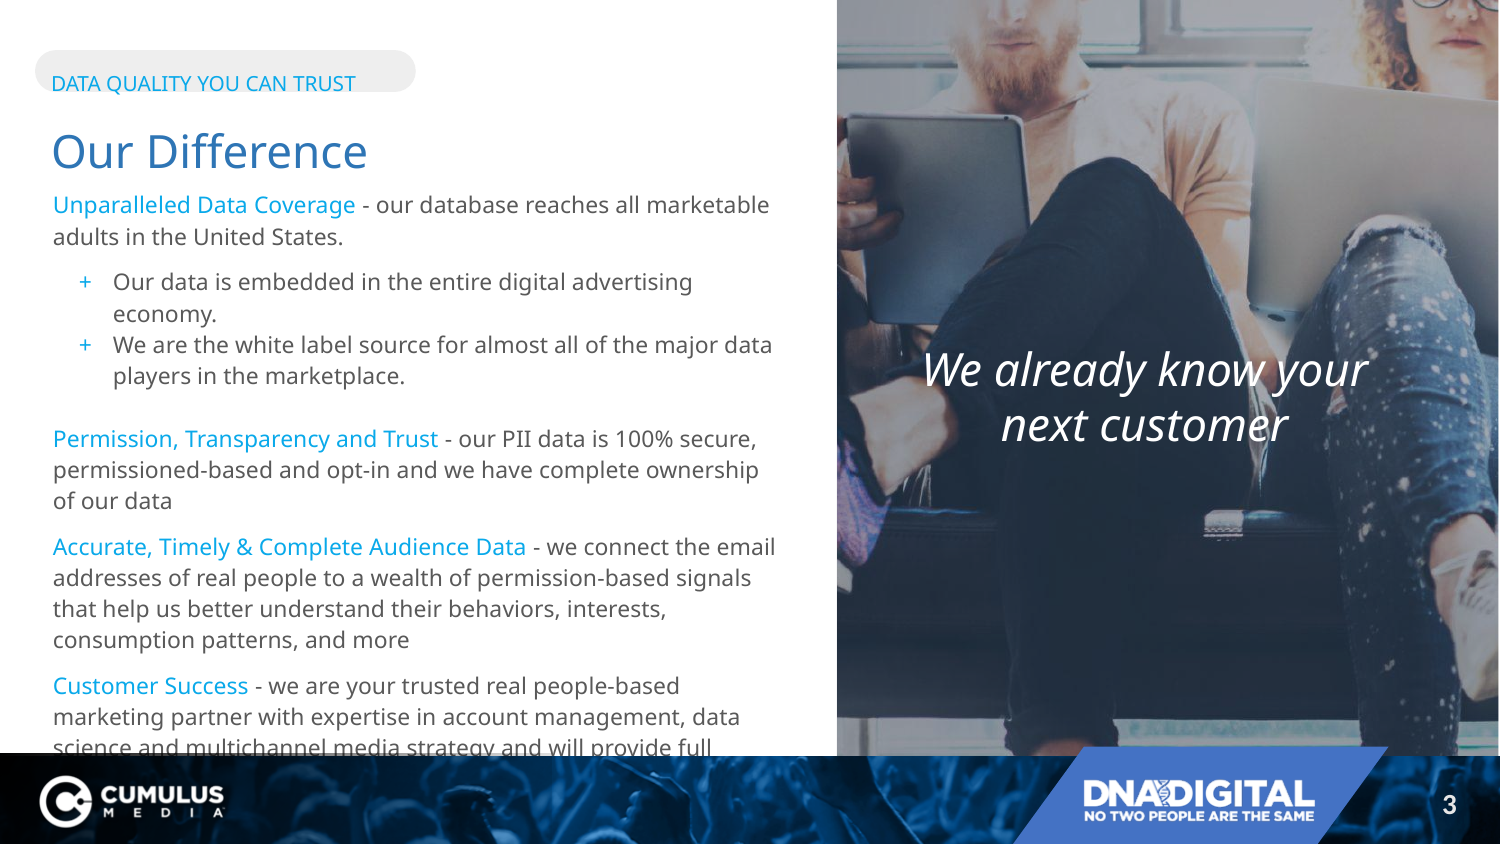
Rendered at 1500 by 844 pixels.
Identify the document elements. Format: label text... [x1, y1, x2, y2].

title DATA QUALITY YOU CAN TRUST Our Difference [35, 42, 670, 137]
table_header Unparalleled Data Coverage - our database reaches all marketable adults in the United States. Our data is embedded in the entire digital advertising economy. We are the white label source for almost all of the major data players in the marketplace. Permission, Transparency and Trust - our PII data is 100% secure, permissioned-based and opt-in and we have complete ownership of our data Accurate, Timely & Complete Audience Data - we connect the email addresses of real people to a wealth of permission-based signals that help us better understand their behaviors, interests, consumption patterns, and more Customer Success - we are your trusted real people-based marketing partner with expertise in account management, data science and multichannel media strategy and will provide full service end-to-end campaign support [39, 175, 794, 736]
picture [0, 0, 1500, 844]
